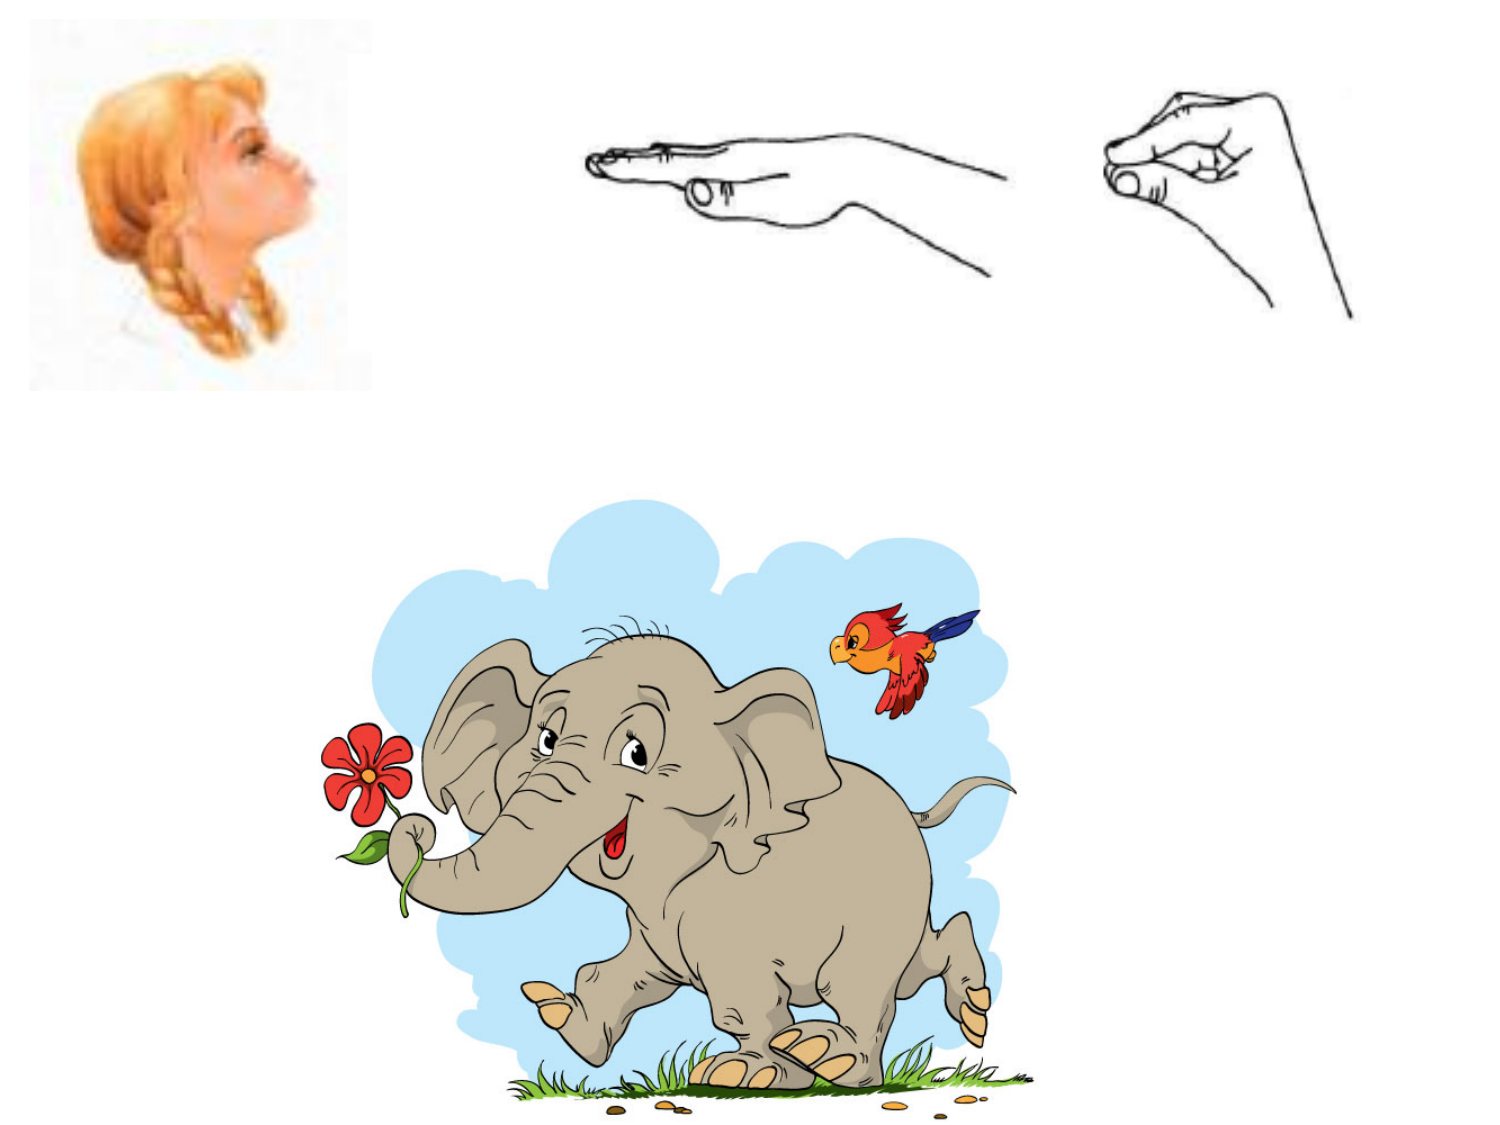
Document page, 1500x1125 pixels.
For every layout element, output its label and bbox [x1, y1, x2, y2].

picture [29, 18, 1433, 392]
picture [318, 455, 1046, 1125]
